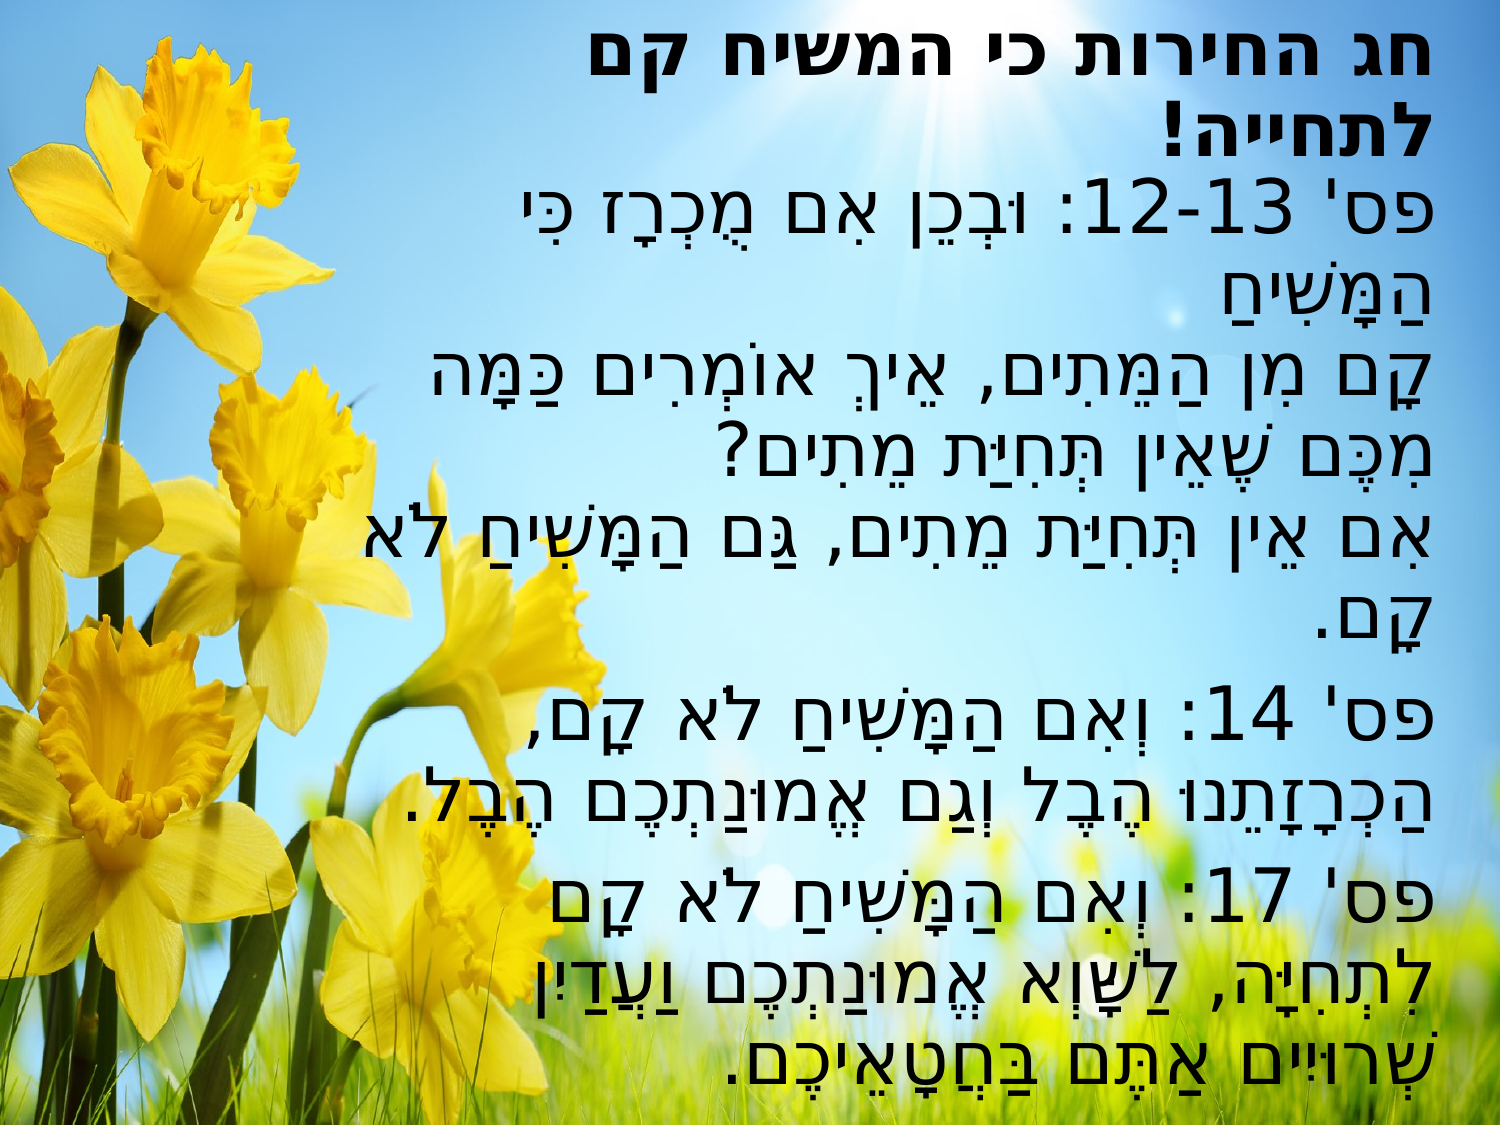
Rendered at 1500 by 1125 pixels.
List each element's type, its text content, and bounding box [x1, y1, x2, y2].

picture [0, 0, 1500, 1125]
title חג החירות כי המשיח קם לתחייה! [300, 1, 1453, 161]
list פס' 12-13: וּבְכֵן אִם מֻכְרָז כִּי הַמָּשִׁיחַ קָם מִן הַמֵּתִים, אֵיךְ אוֹמְרִים כַּמָּה מִכֶּם שֶׁאֵין תְּחִיַּת מֵתִים? אִם אֵין תְּחִיַּת מֵתִים, גַּם הַמָּשִׁיחַ לֹא קָם. פס' 14: וְאִם הַמָּשִׁיחַ לֹא קָם, הַכְרָזָתֵנוּ הֶבֶל וְגַם אֱמוּנַתְכֶם הֶבֶל. פס' 17: וְאִם הַמָּשִׁיחַ לֹא קָם לִתְחִיָּה, לַשָּׁוְא אֱמוּנַתְכֶם וַעֲדַיִן שְׁרוּיִים אַתֶּם בַּחֲטָאֵיכֶם. [300, 161, 1453, 875]
